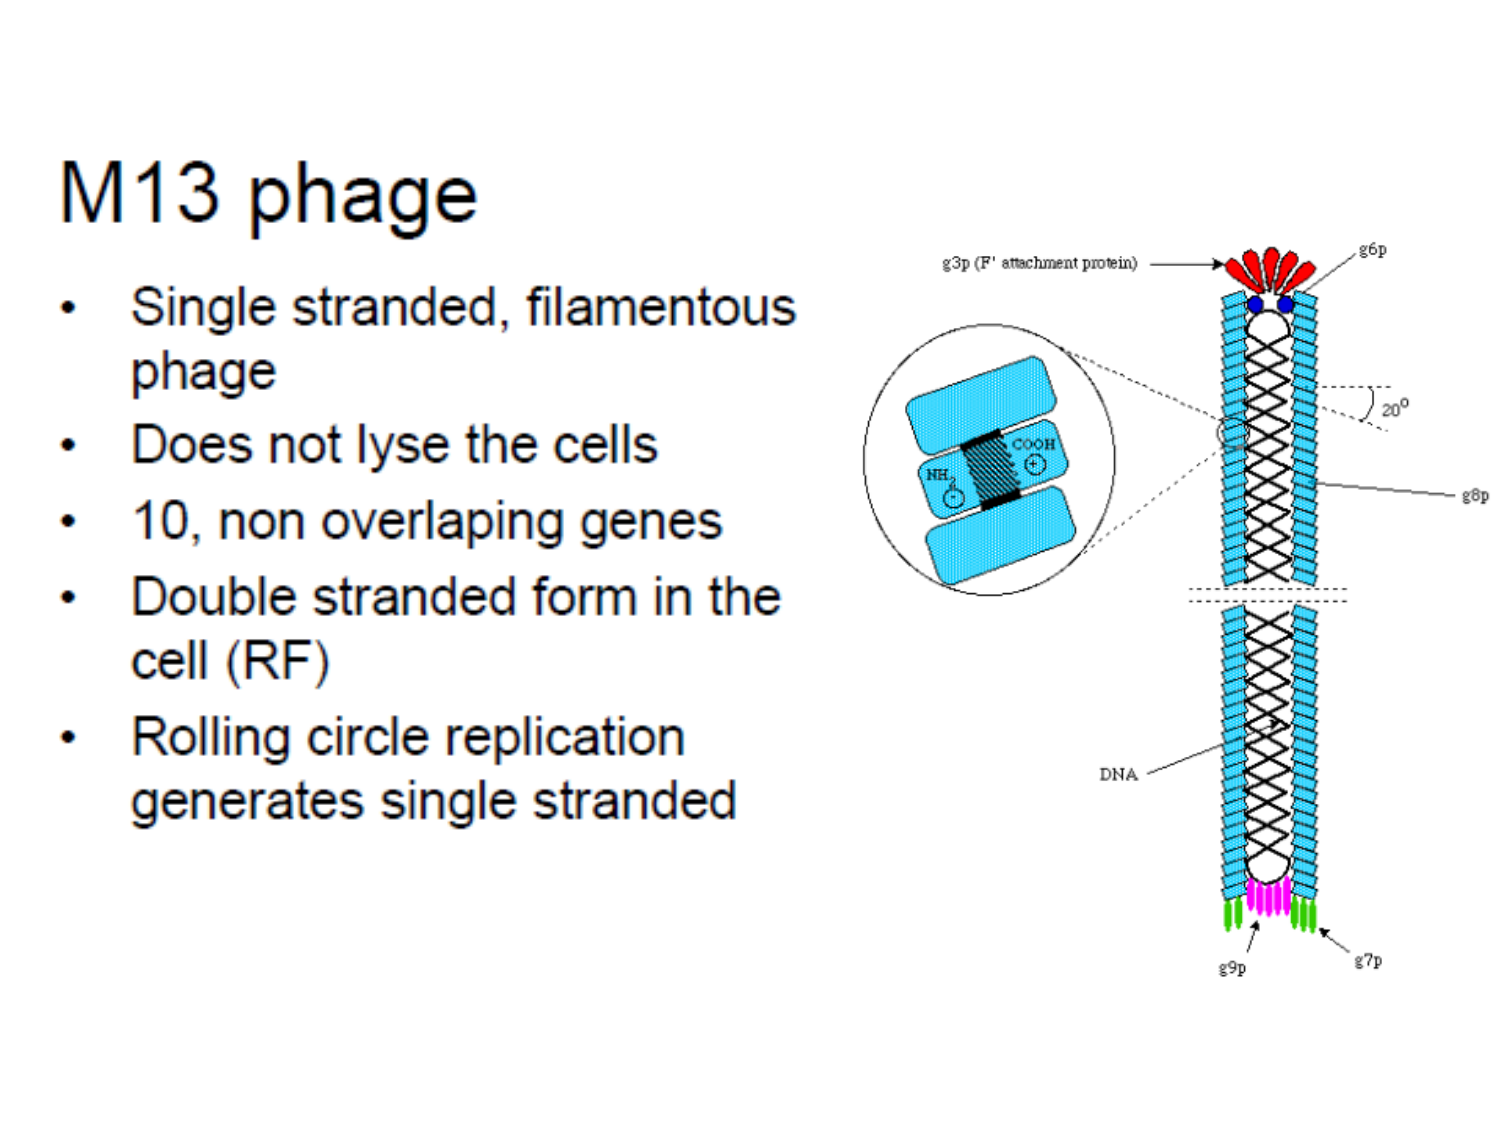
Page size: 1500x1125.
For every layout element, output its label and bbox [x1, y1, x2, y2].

picture [843, 219, 1500, 983]
picture [40, 136, 839, 886]
